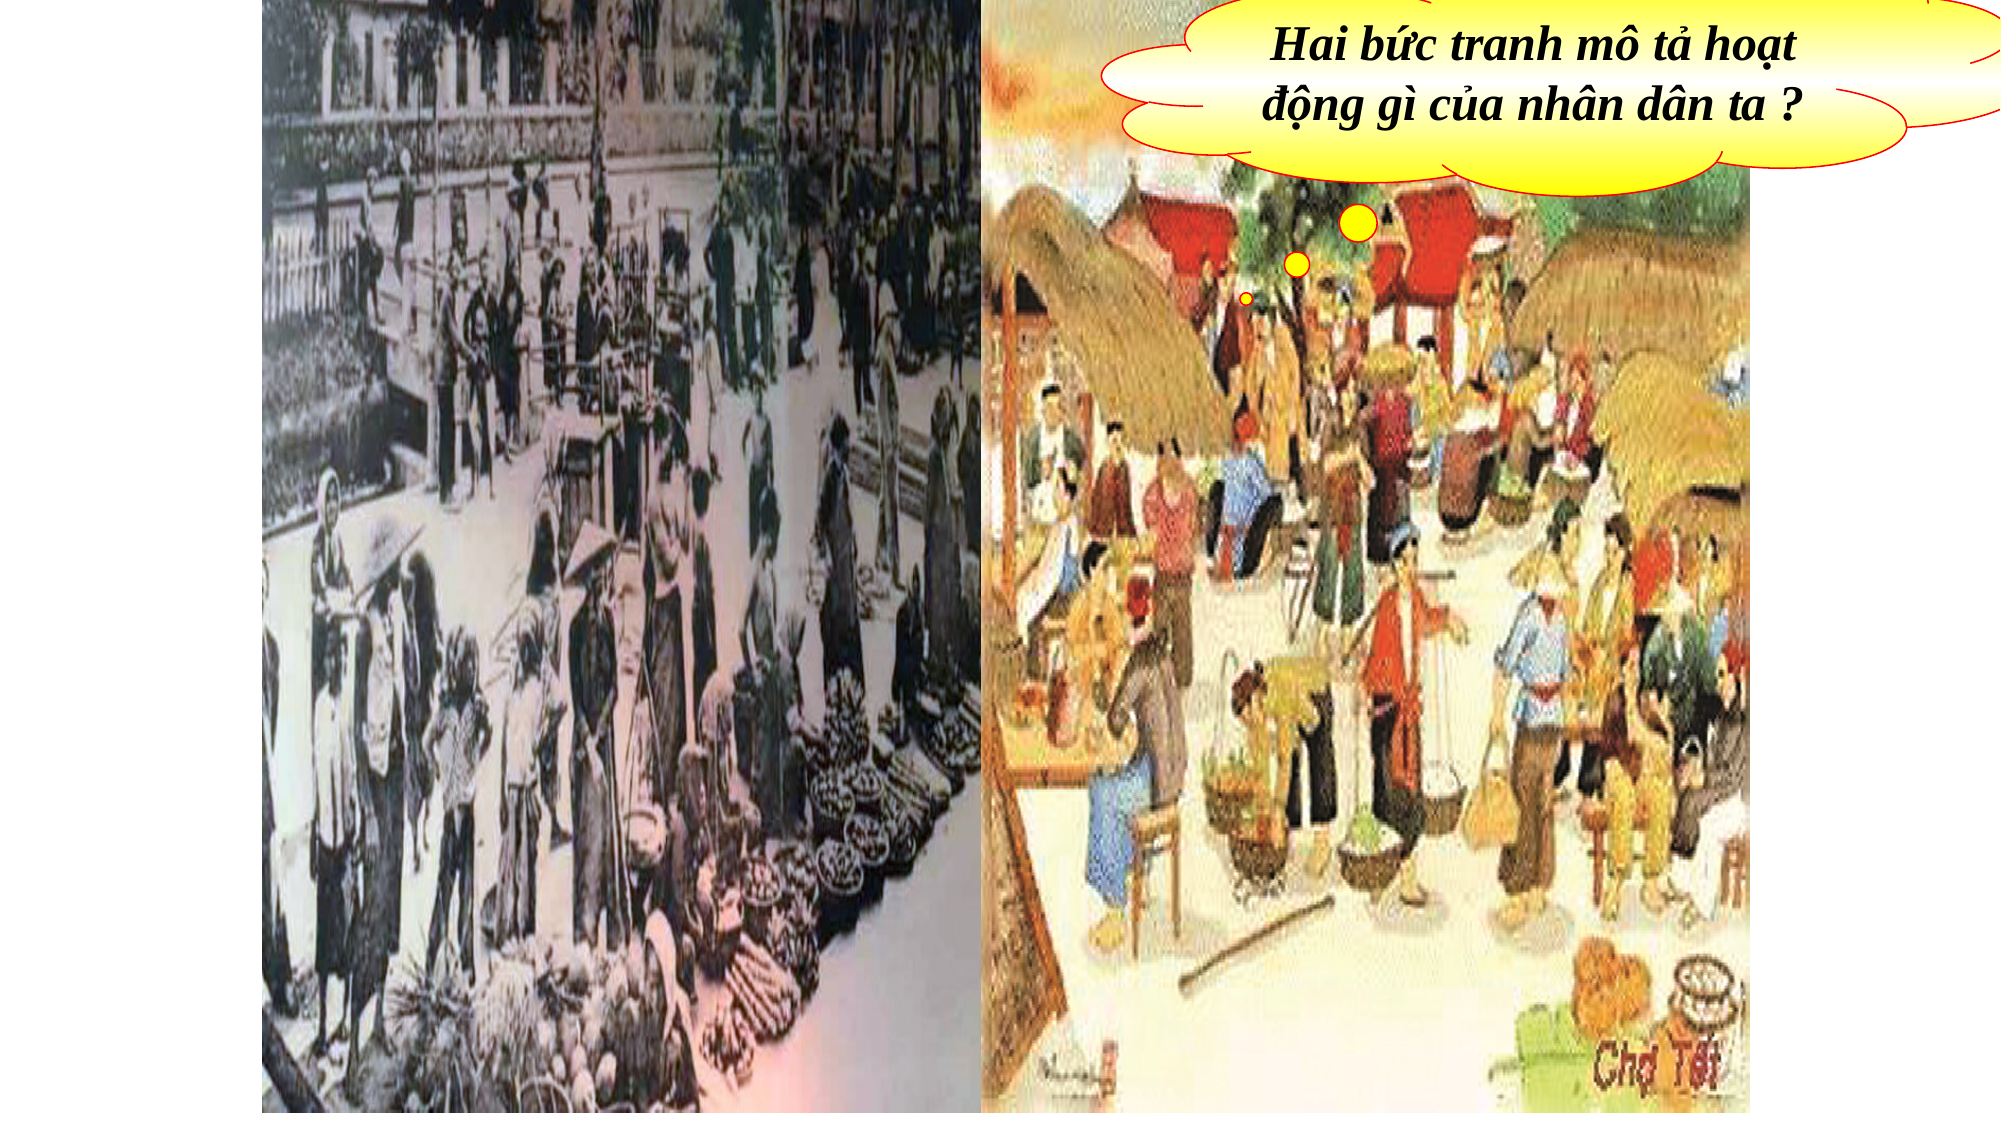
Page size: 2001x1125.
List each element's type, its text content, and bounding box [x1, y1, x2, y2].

text_box Hai bức tranh mô tả hoạt động gì của nhân dân ta ? [1750, 0, 2000, 169]
picture [262, 0, 1750, 1113]
